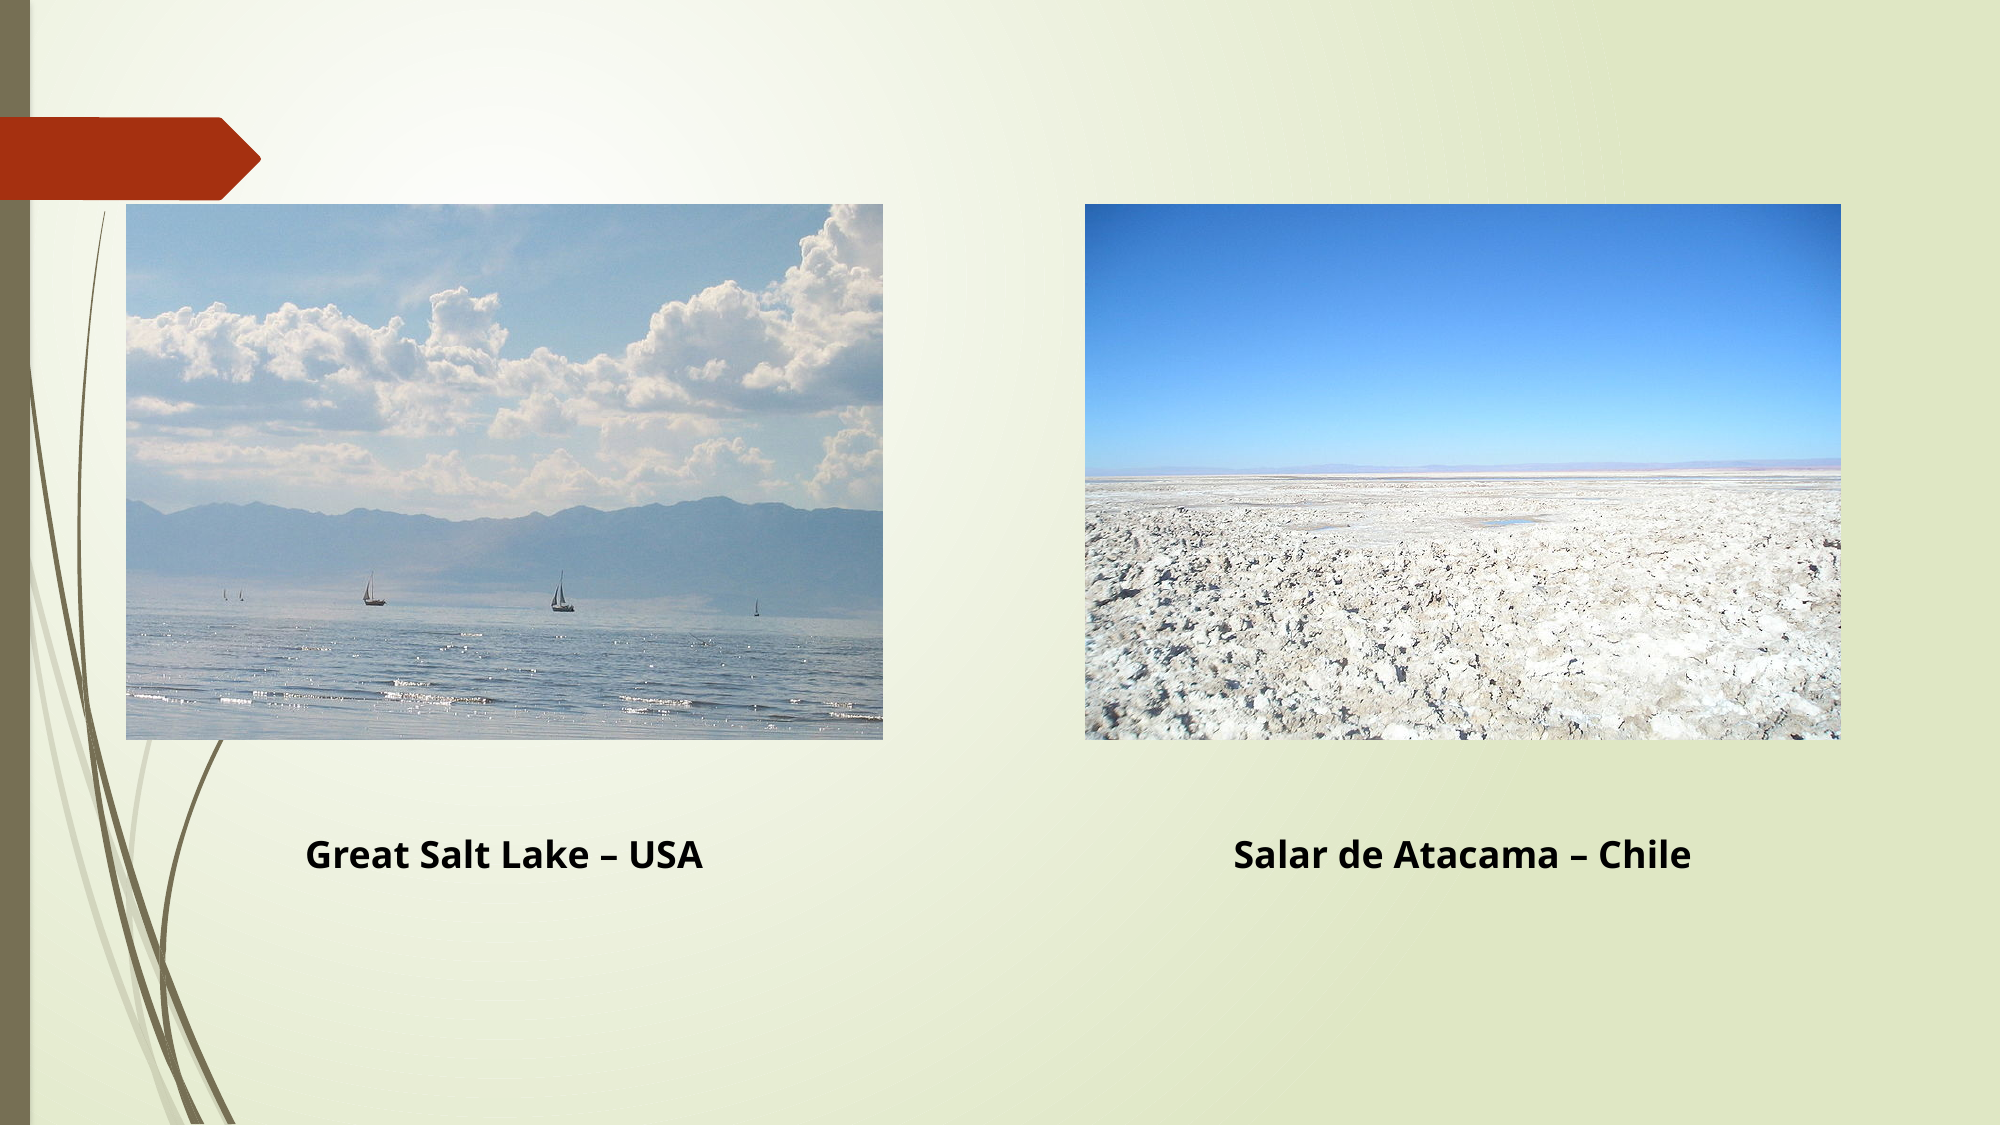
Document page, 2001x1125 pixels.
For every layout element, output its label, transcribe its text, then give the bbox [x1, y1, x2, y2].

text_box Salar de Atacama – Chile [1154, 824, 1772, 884]
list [1084, 204, 1842, 740]
text_box Great Salt Lake – USA [195, 824, 813, 884]
picture [126, 204, 883, 740]
